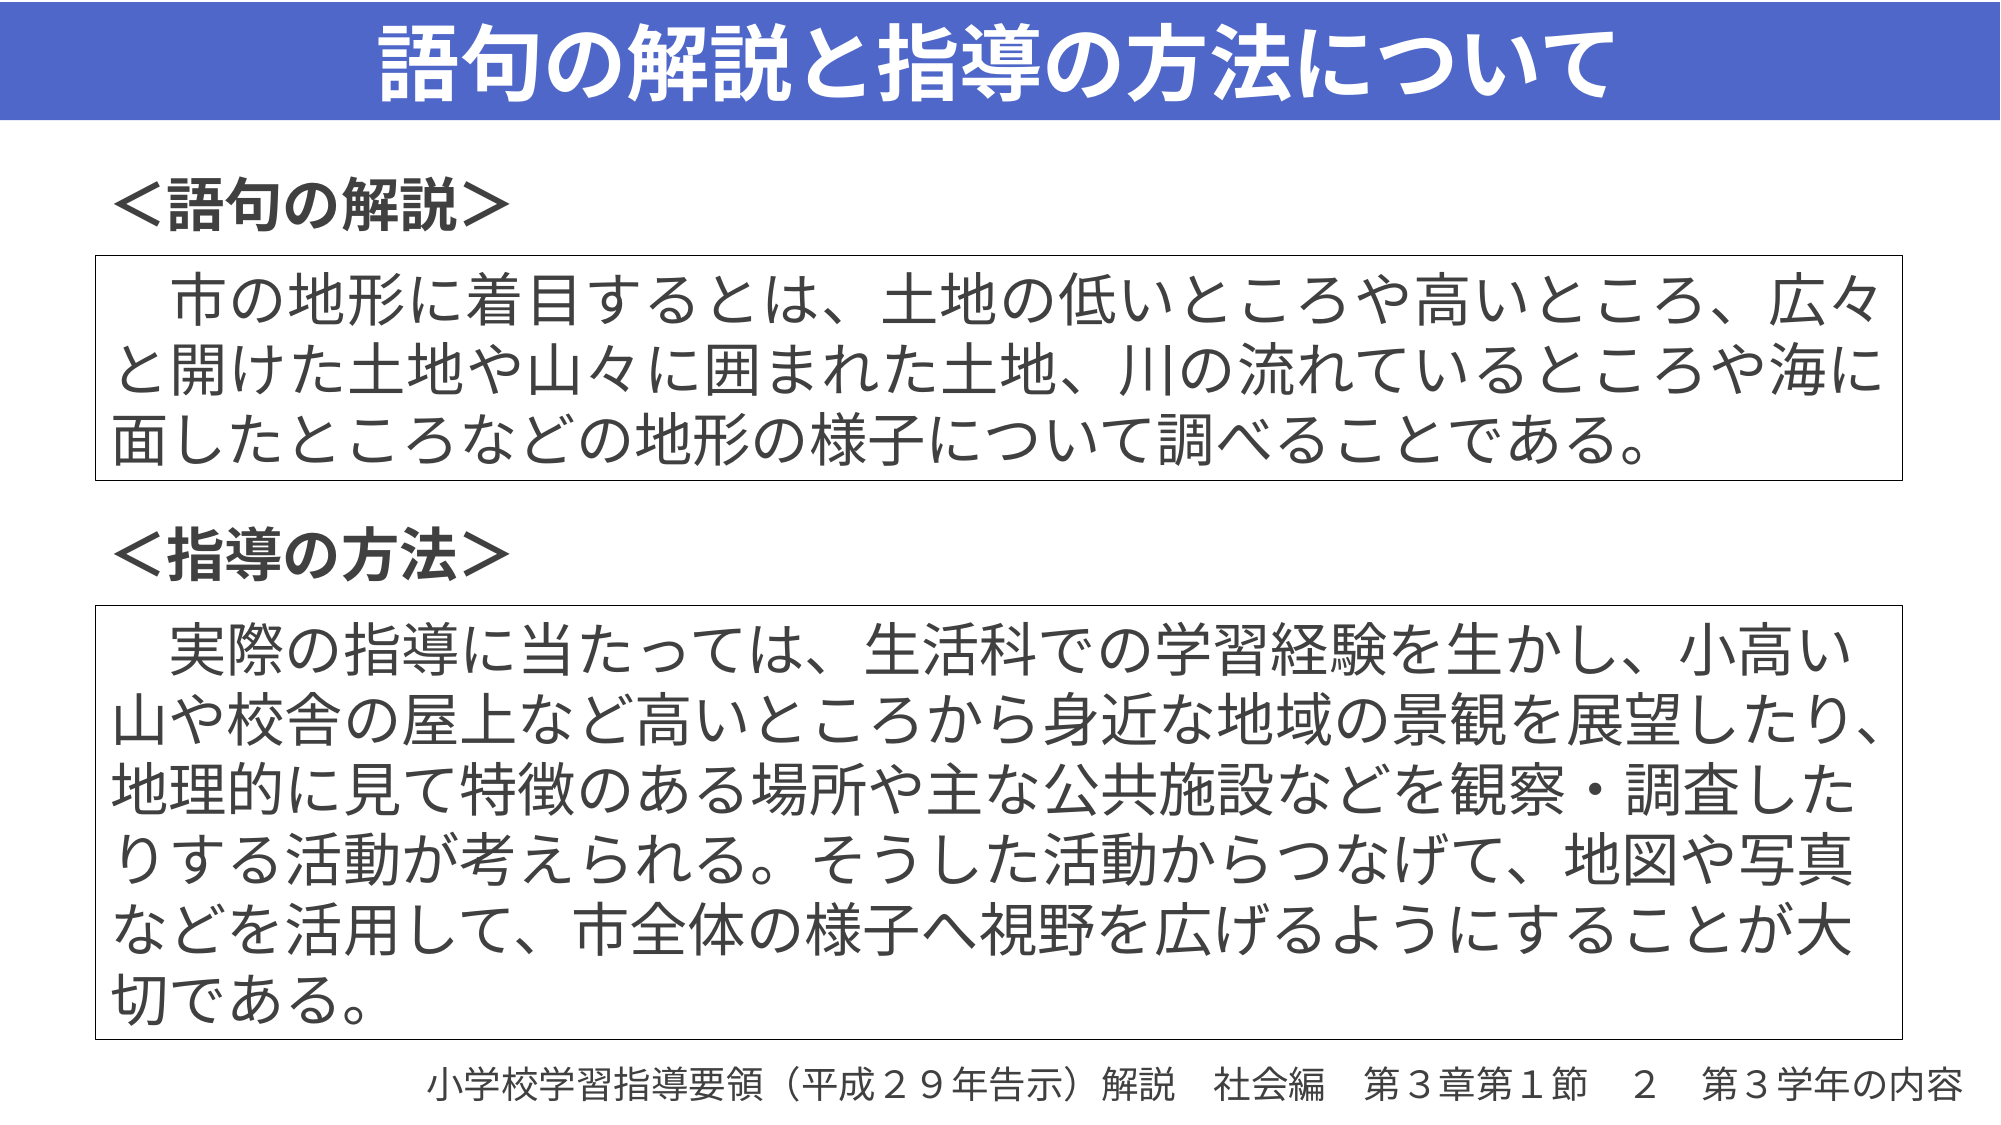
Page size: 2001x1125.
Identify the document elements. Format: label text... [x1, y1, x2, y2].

text_box ＜語句の解説＞ [93, 160, 531, 246]
text_box 市の地形に着目するとは、土地の低いところや高いところ、広々と開けた土地や山々に囲まれた土地、川の流れているところや海に面したところなどの地形の様子について調べることである。 [95, 255, 1903, 481]
text_box 実際の指導に当たっては、生活科での学習経験を生かし、小高い山や校舎の屋上など高いところから身近な地域の景観を展望したり、地理的に見て特徴のある場所や主な公共施設などを観察・調査したりする活動が考えられる。そうした活動からつなげて、地図や写真などを活用して、市全体の様子へ視野を広げるようにすることが大切である。 [95, 605, 1903, 1040]
text_box 語句の解説と指導の方法について [0, 2, 2000, 121]
text_box 小学校学習指導要領（平成２９年告示）解説 社会編 第３章第１節 ２ 第３学年の内容 [411, 1053, 2000, 1114]
text_box ＜指導の方法＞ [93, 510, 531, 596]
